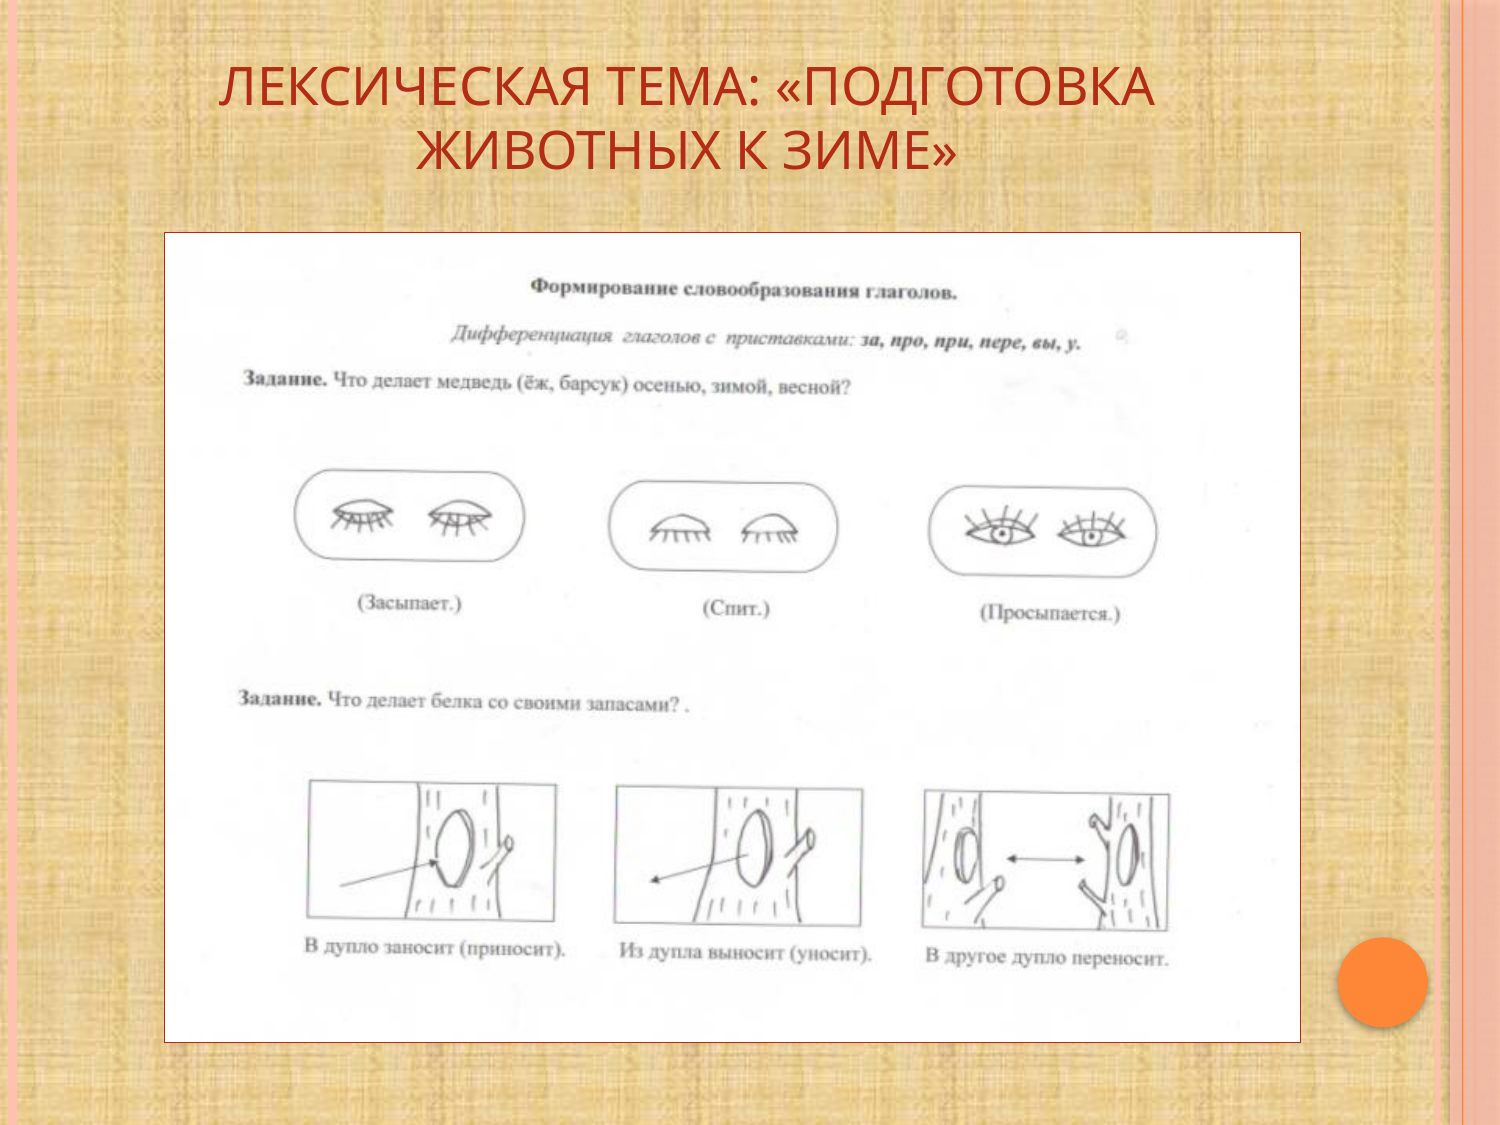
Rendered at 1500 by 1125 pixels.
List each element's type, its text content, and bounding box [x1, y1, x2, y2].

picture [0, 0, 7, 1125]
title Лексическая тема: «Подготовка животных к зиме» [75, 45, 1300, 188]
picture [1441, 0, 1449, 1125]
picture [18, 0, 1434, 1125]
